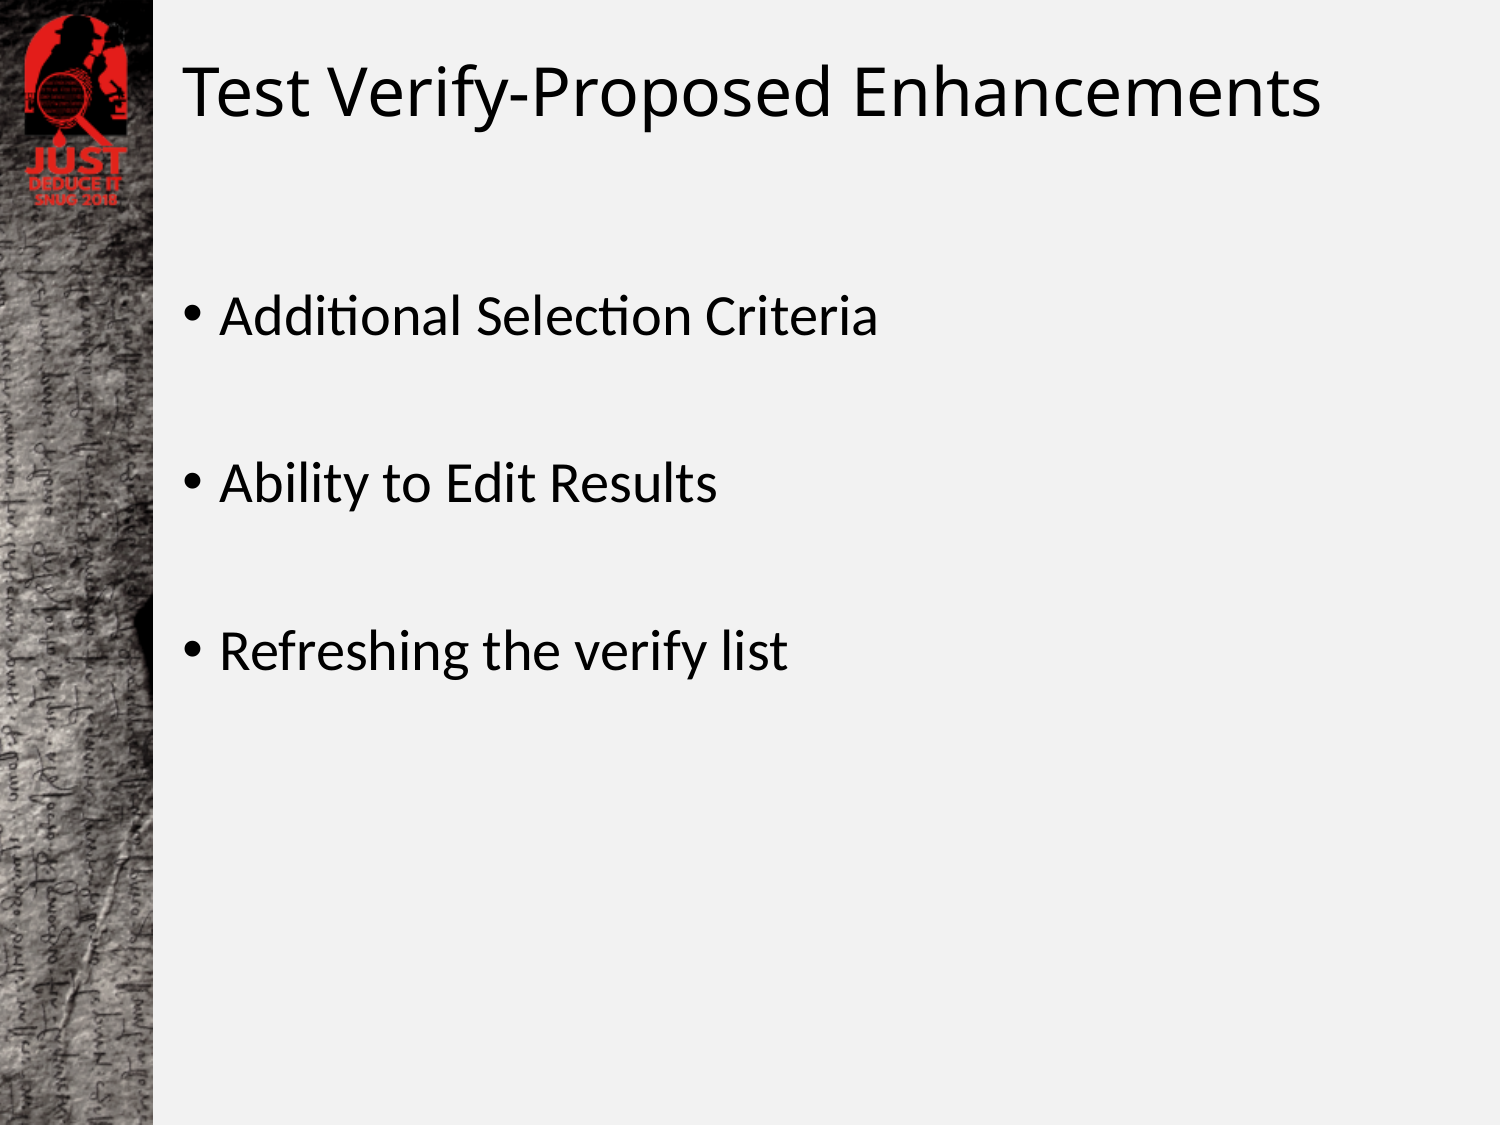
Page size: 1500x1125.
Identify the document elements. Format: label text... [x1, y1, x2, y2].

title Test Verify-Proposed Enhancements [167, 19, 1461, 169]
picture [0, 0, 153, 1125]
list Additional Selection Criteria Ability to Edit Results Refreshing the verify list [167, 186, 1461, 1014]
